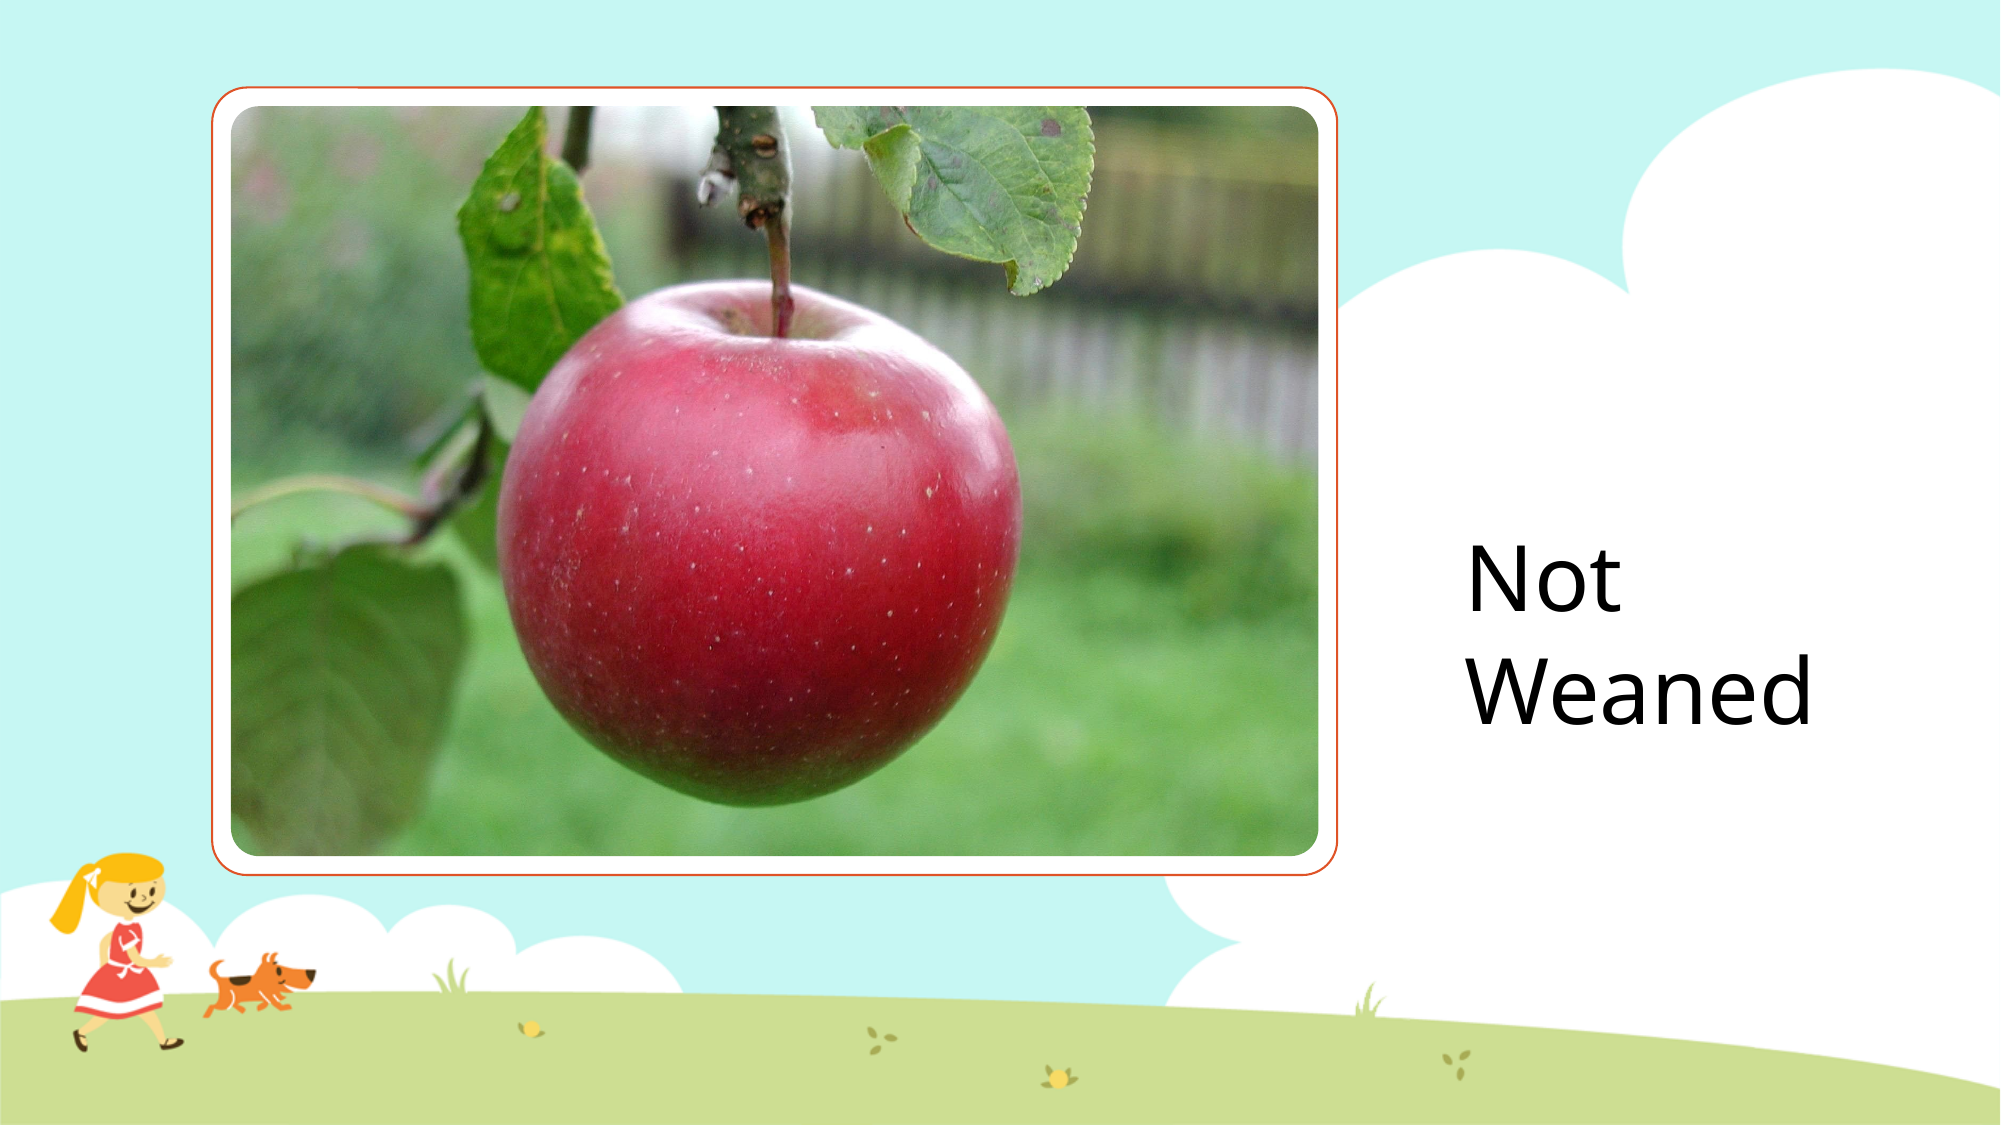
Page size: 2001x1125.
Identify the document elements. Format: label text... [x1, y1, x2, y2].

picture [0, 0, 2001, 1125]
title Not Weaned [1449, 373, 1900, 755]
